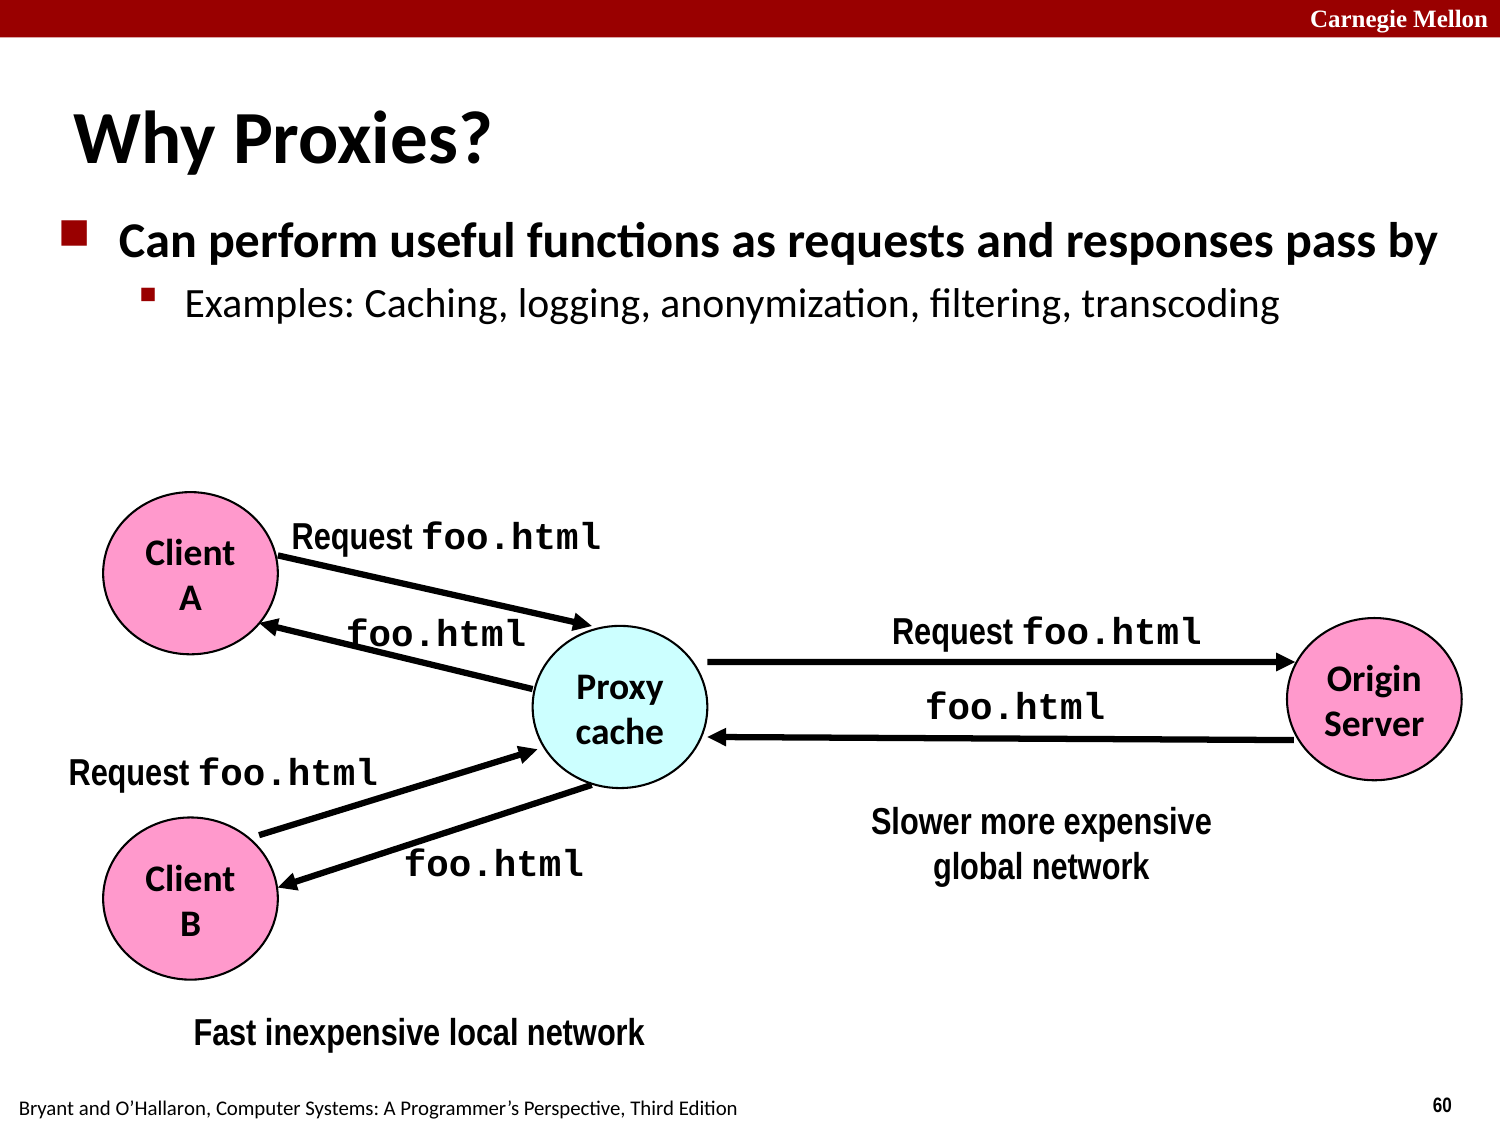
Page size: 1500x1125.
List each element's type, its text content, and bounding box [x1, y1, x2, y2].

text_box Origin Server [1291, 618, 1462, 781]
text_box Client A [103, 492, 270, 655]
text_box Fast inexpensive local network [178, 1000, 660, 1061]
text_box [275, 504, 619, 627]
text_box Slower more expensive global network [843, 789, 1240, 895]
text_box Client B [103, 844, 278, 980]
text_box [258, 601, 533, 690]
list Can perform useful functions as requests and responses pass by Examples: Caching, logging, anonymization, filtering, transcoding [47, 199, 1462, 472]
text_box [277, 784, 592, 888]
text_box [707, 599, 1296, 663]
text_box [72, 740, 538, 836]
title Why Proxies? [58, 71, 1305, 197]
text_box Proxy cache [532, 625, 702, 789]
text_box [707, 674, 1295, 741]
